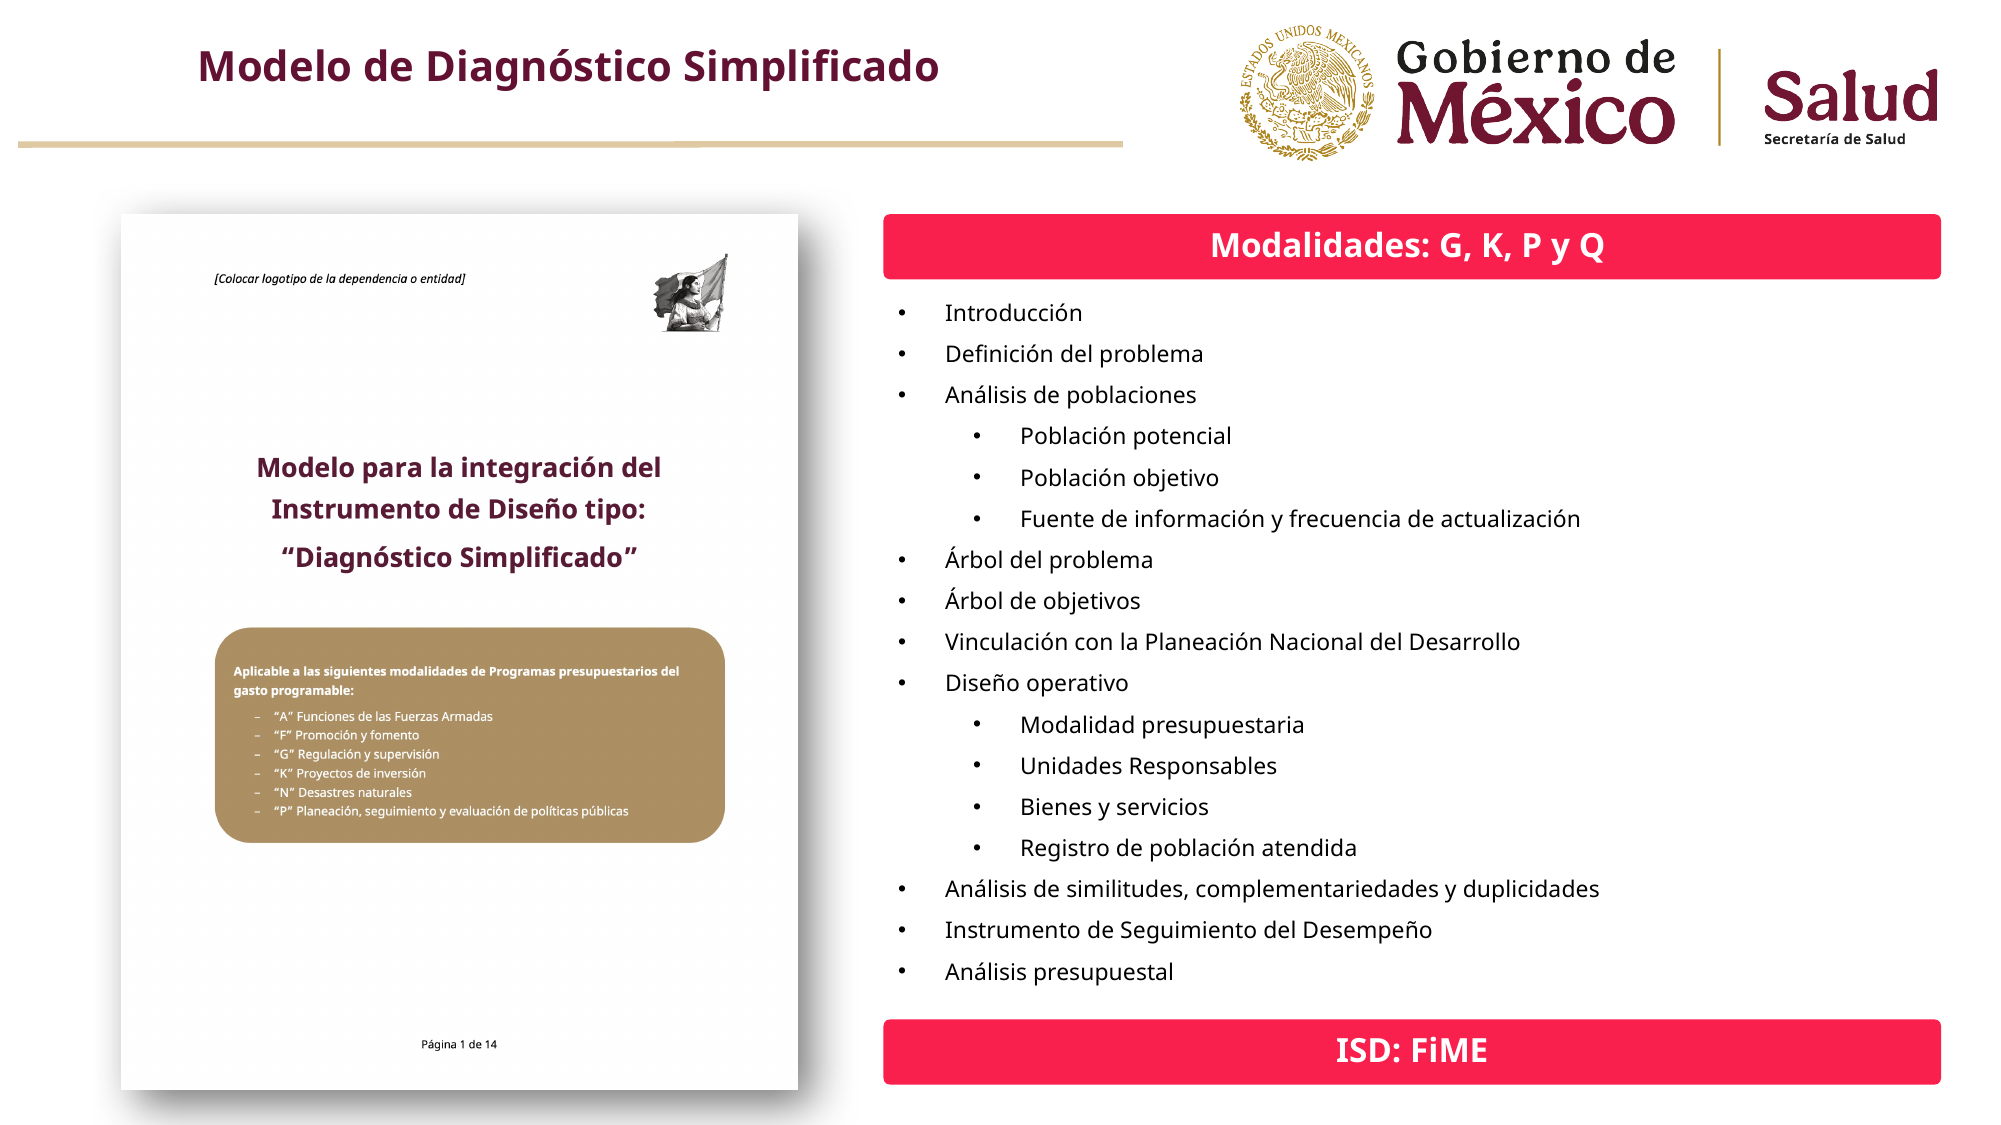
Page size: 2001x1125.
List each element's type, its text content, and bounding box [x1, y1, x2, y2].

picture [121, 214, 798, 1090]
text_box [0, 32, 1154, 145]
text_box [883, 1019, 1942, 1085]
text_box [883, 214, 1942, 280]
text_box Introducción Definición del problema Análisis de poblaciones Población potencial Población objetivo Fuente de información y frecuencia de actualización Árbol del problema Árbol de objetivos Vinculación con la Planeación Nacional del Desarrollo Diseño operativo Modalidad presupuestaria Unidades Responsables Bienes y servicios Registro de población atendida Análisis de similitudes, complementariedades y duplicidades Instrumento de Seguimiento del Desempeño Análisis presupuestal [883, 280, 1942, 992]
picture [1181, 0, 2000, 184]
